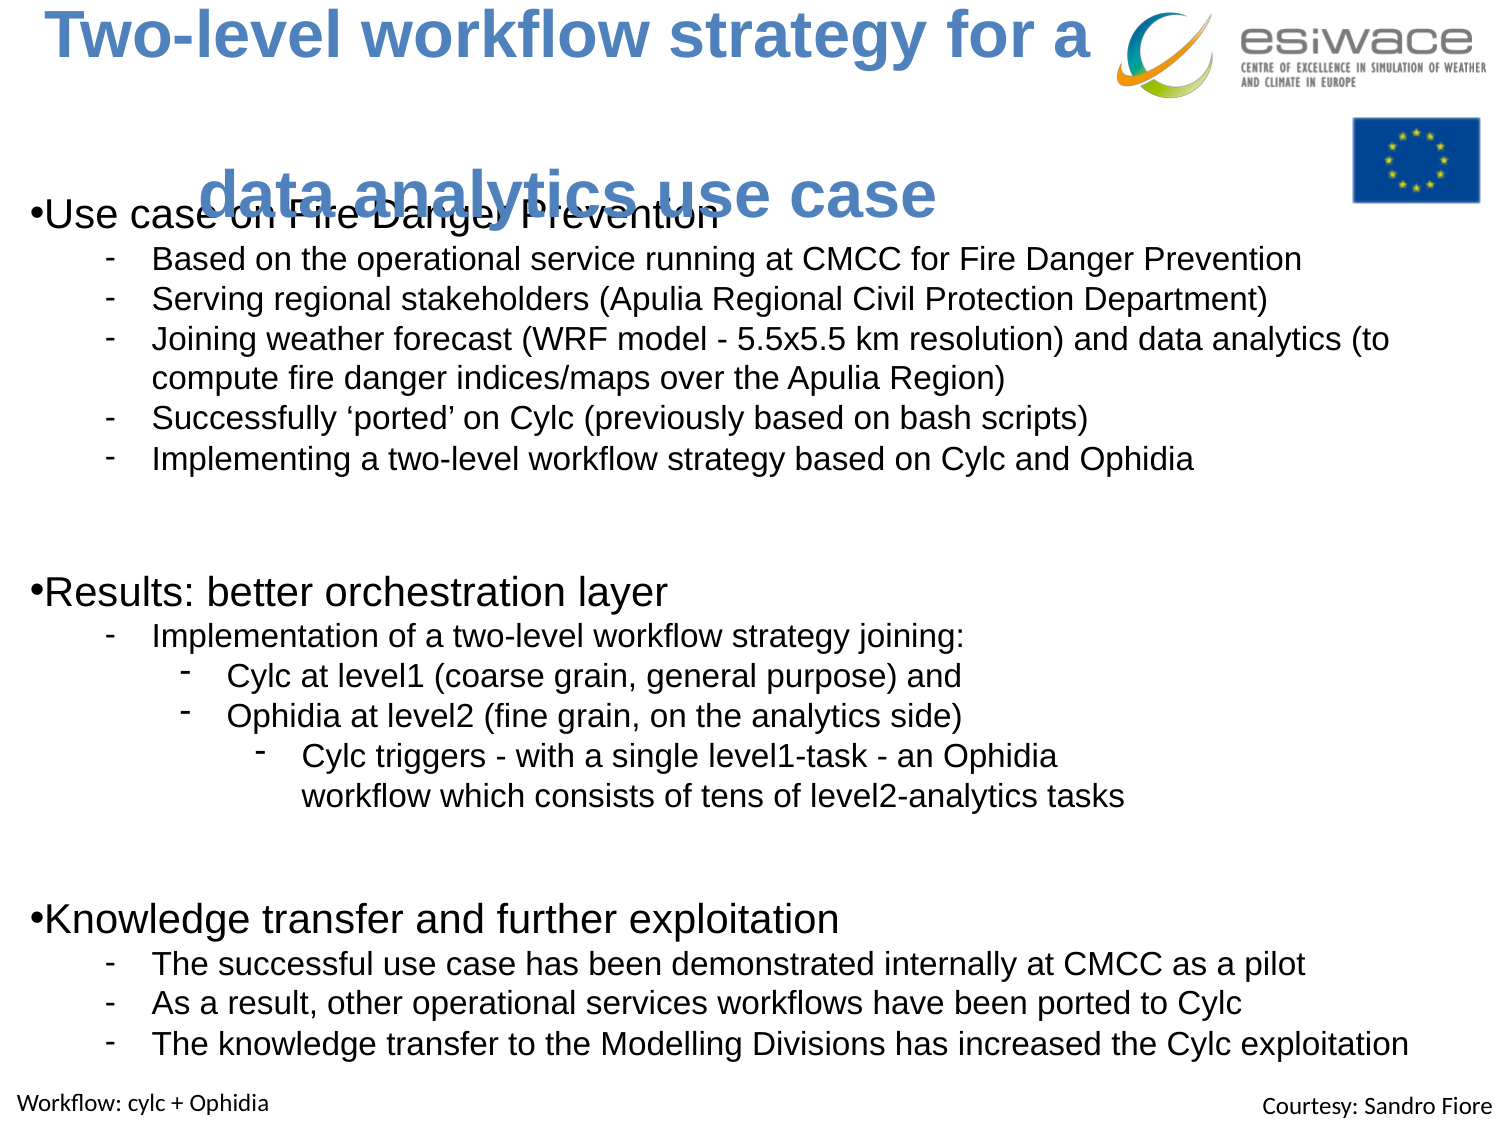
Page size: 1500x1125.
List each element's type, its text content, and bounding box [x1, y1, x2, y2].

list Use case on Fire Danger Prevention Based on the operational service running at CMCC for Fire Danger Prevention Serving regional stakeholders (Apulia Regional Civil Protection Department) Joining weather forecast (WRF model - 5.5x5.5 km resolution) and data analytics (to compute fire danger indices/maps over the Apulia Region) Successfully ‘ported’ on Cylc (previously based on bash scripts) Implementing a two-level workflow strategy based on Cylc and Ophidia Results: better orchestration layer Implementation of a two-level workflow strategy joining: Cylc at level1 (coarse grain, general purpose) and Ophidia at level2 (fine grain, on the analytics side) Cylc triggers - with a single level1-task - an Ophidia workflow which consists of tens of level2-analytics tasks Knowledge transfer and further exploitation The successful use case has been demonstrated internally at CMCC as a pilot As a result, other operational services workflows have been ported to Cylc The knowledge transfer to the Modelling Divisions has increased the Cylc exploitation [14, 231, 1483, 1088]
picture [1111, 11, 1486, 101]
text_box Workflow: cylc + Ophidia [2, 1079, 285, 1125]
title Two-level workflow strategy for a data analytics use case [29, 14, 1108, 208]
picture [1351, 116, 1483, 206]
text_box [41, 881, 1329, 958]
text_box Courtesy: Sandro Fiore [1247, 1082, 1500, 1125]
